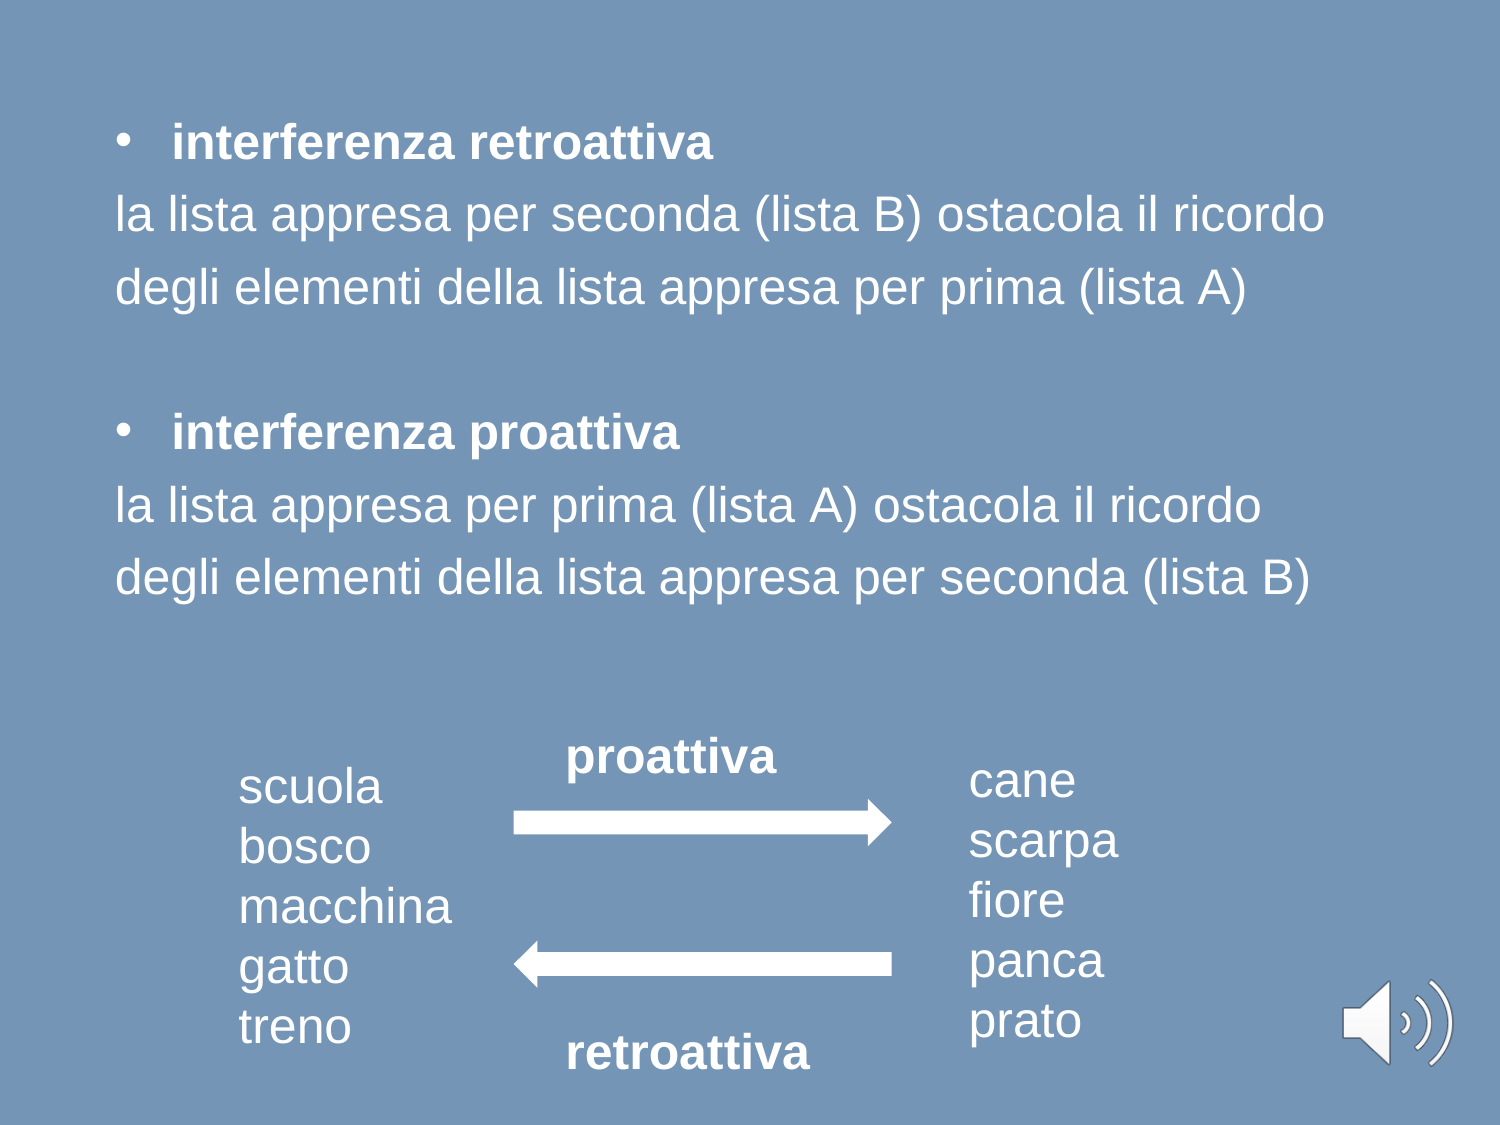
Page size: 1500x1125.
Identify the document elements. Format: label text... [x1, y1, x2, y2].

picture [1331, 956, 1465, 1090]
text_box proattiva [550, 716, 792, 792]
text_box retroattiva [550, 1011, 825, 1087]
text_box cane scarpa fiore panca prato [953, 739, 1134, 1055]
text_box scuola bosco macchina gatto treno [223, 745, 467, 1061]
text_box [513, 798, 892, 847]
text_box interferenza retroattiva la lista appresa per seconda (lista B) ostacola il ricordo degli elementi della lista appresa per prima (lista A) interferenza proattiva la lista appresa per prima (lista A) ostacola il ricordo degli elementi della lista appresa per seconda (lista B) [100, 101, 1425, 649]
text_box [513, 940, 892, 988]
